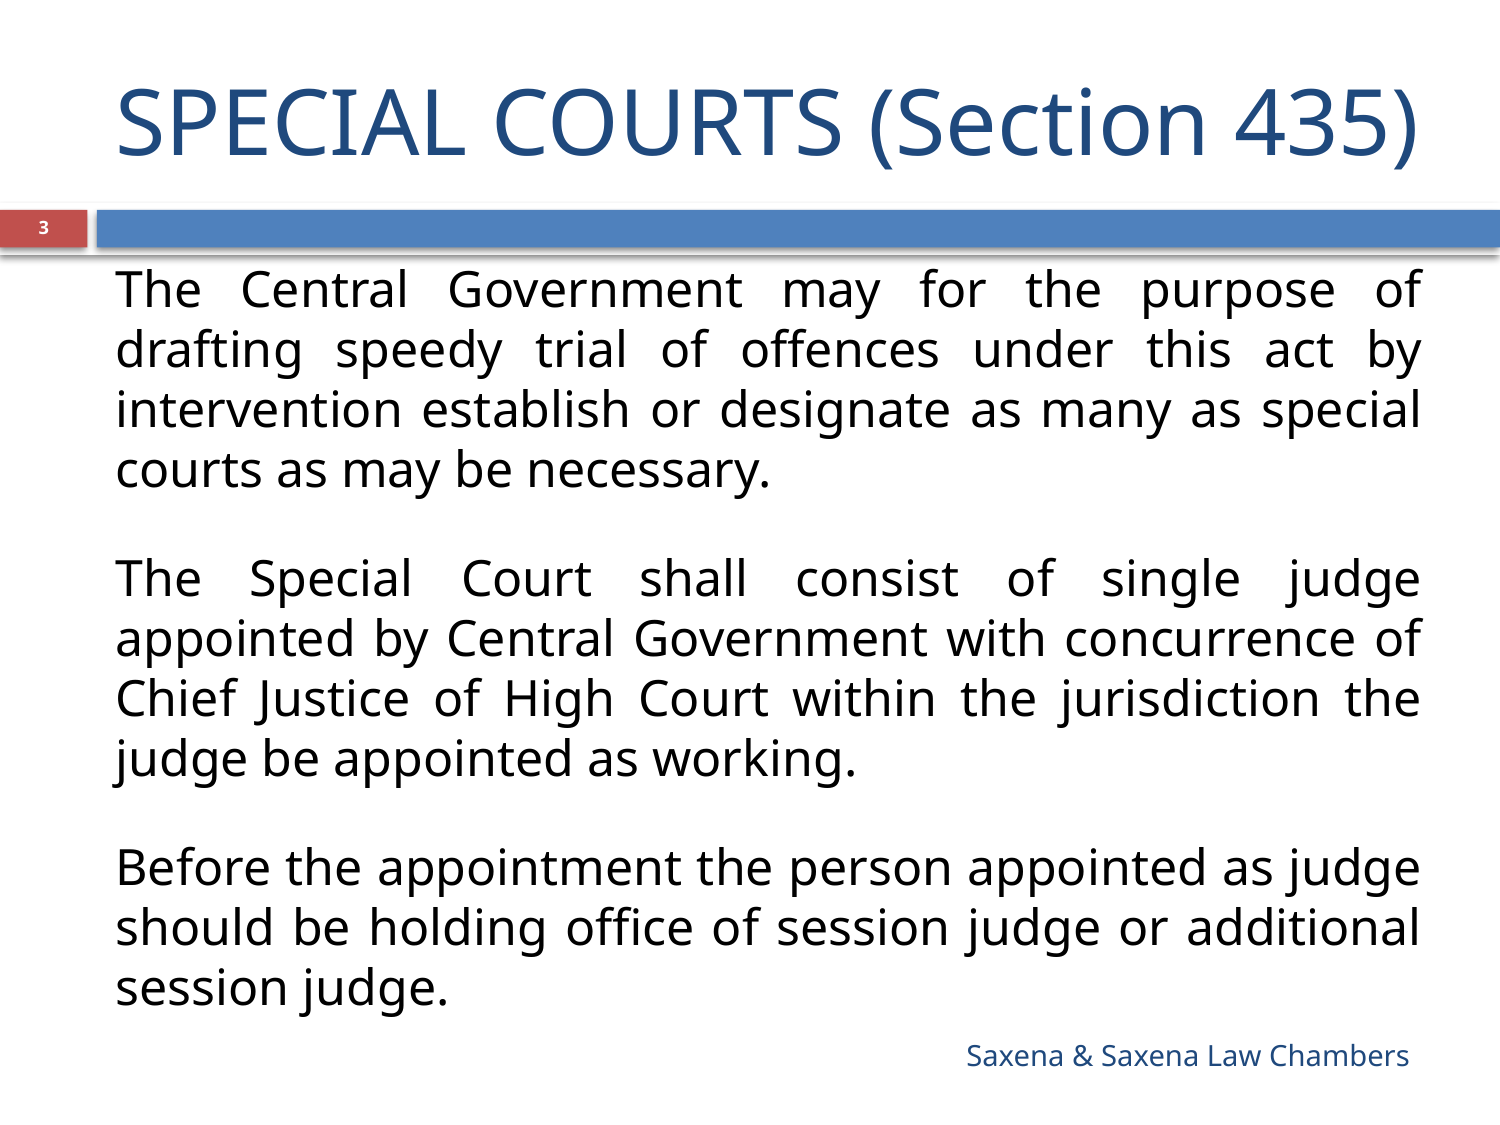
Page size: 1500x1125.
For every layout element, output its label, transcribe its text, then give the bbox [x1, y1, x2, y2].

footer Saxena & Saxena Law Chambers [99, 1025, 1425, 1085]
title SPECIAL COURTS (Section 435) [100, 37, 1439, 201]
list The Central Government may for the purpose of drafting speedy trial of offences under this act by intervention establish or designate as many as special courts as may be necessary. The Special Court shall consist of single judge appointed by Central Government with concurrence of Chief Justice of High Court within the jurisdiction the judge be appointed as working. Before the appointment the person appointed as judge should be holding office of session judge or additional session judge. [100, 249, 1439, 1001]
slide_number 3 [0, 208, 88, 249]
